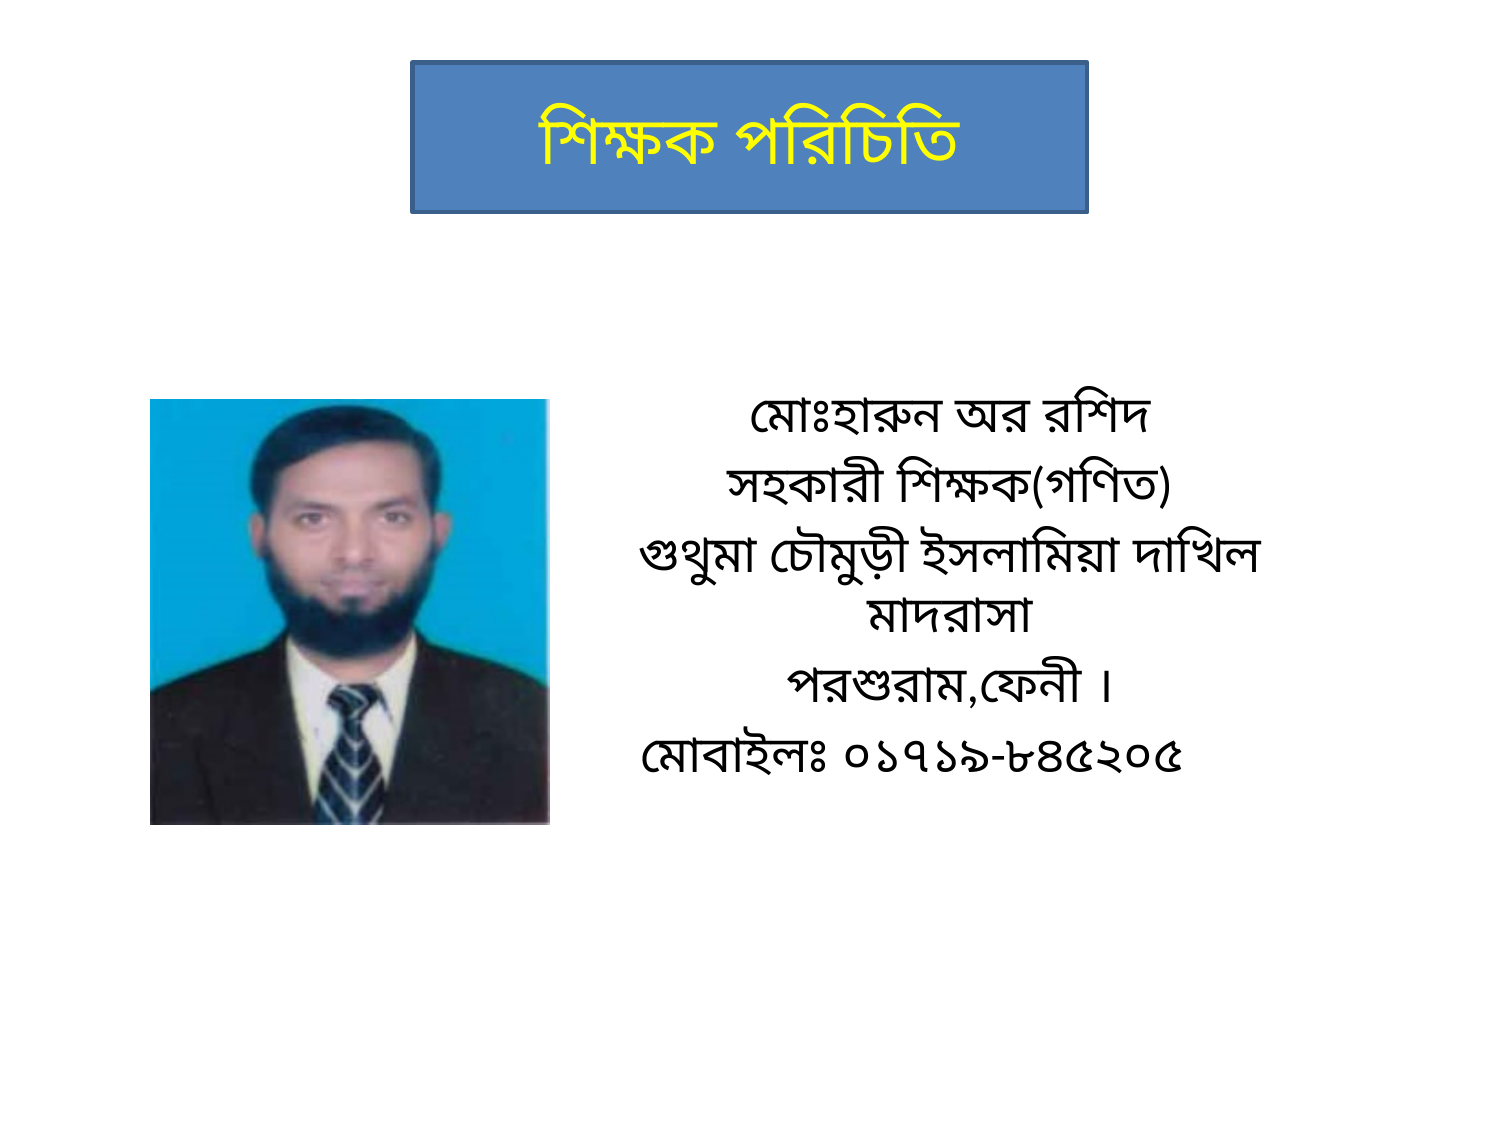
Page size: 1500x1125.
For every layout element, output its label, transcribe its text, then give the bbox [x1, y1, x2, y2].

list মোঃহারুন অর রশিদ সহকারী শিক্ষক(গণিত) গুথুমা চৌমুড়ী ইসলামিয়া দাখিল মাদরাসা পরশুরাম,ফেনী । মোবাইলঃ ০১৭১৯-৮৪৫২০৫ [575, 375, 1325, 863]
text_box শিক্ষক পরিচিতি [410, 60, 1089, 214]
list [149, 399, 551, 826]
